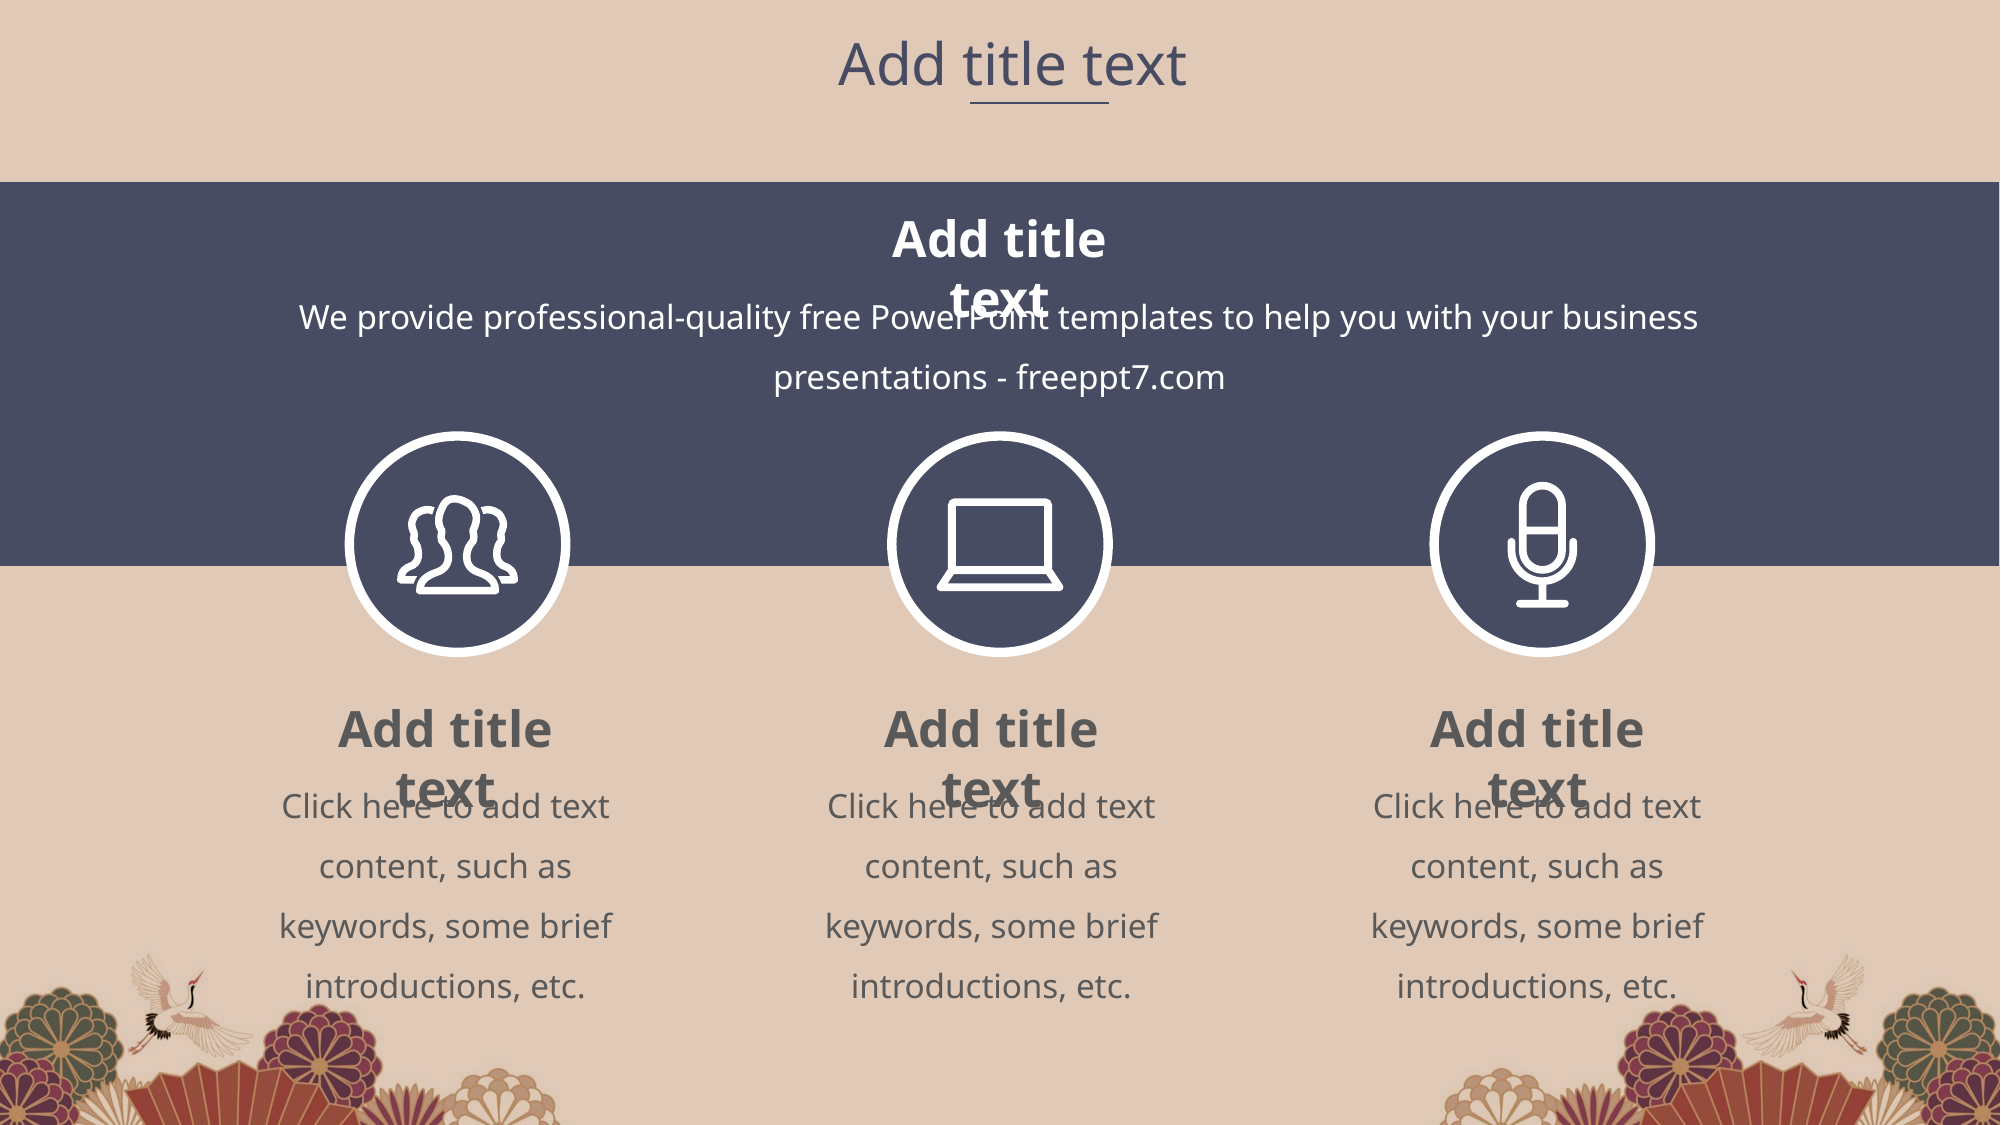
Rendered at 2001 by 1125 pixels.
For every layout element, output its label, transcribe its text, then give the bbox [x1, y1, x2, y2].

text_box Click here to add text content, such as keywords, some brief introductions, etc. [1336, 765, 1739, 1006]
text_box Add title text [824, 19, 1255, 105]
text_box [0, 182, 1999, 566]
text_box Add title text [1400, 697, 1675, 765]
text_box We provide professional-quality free PowerPoint templates to help you with your business presentations - freeppt7.com [189, 275, 1811, 396]
text_box [417, 496, 499, 594]
text_box [1433, 434, 1652, 654]
text_box [398, 506, 434, 583]
text_box Add title text [862, 207, 1138, 275]
text_box Click here to add text content, such as keywords, some brief introductions, etc. [244, 765, 647, 1006]
text_box [1519, 482, 1565, 573]
text_box Add title text [854, 697, 1129, 765]
text_box [1508, 538, 1577, 607]
text_box Add title text [308, 697, 583, 765]
text_box [890, 434, 1110, 654]
text_box [937, 499, 1063, 591]
text_box Click here to add text content, such as keywords, some brief introductions, etc. [790, 765, 1193, 1006]
text_box [482, 506, 517, 583]
picture [0, 0, 2000, 1125]
text_box [348, 434, 567, 654]
